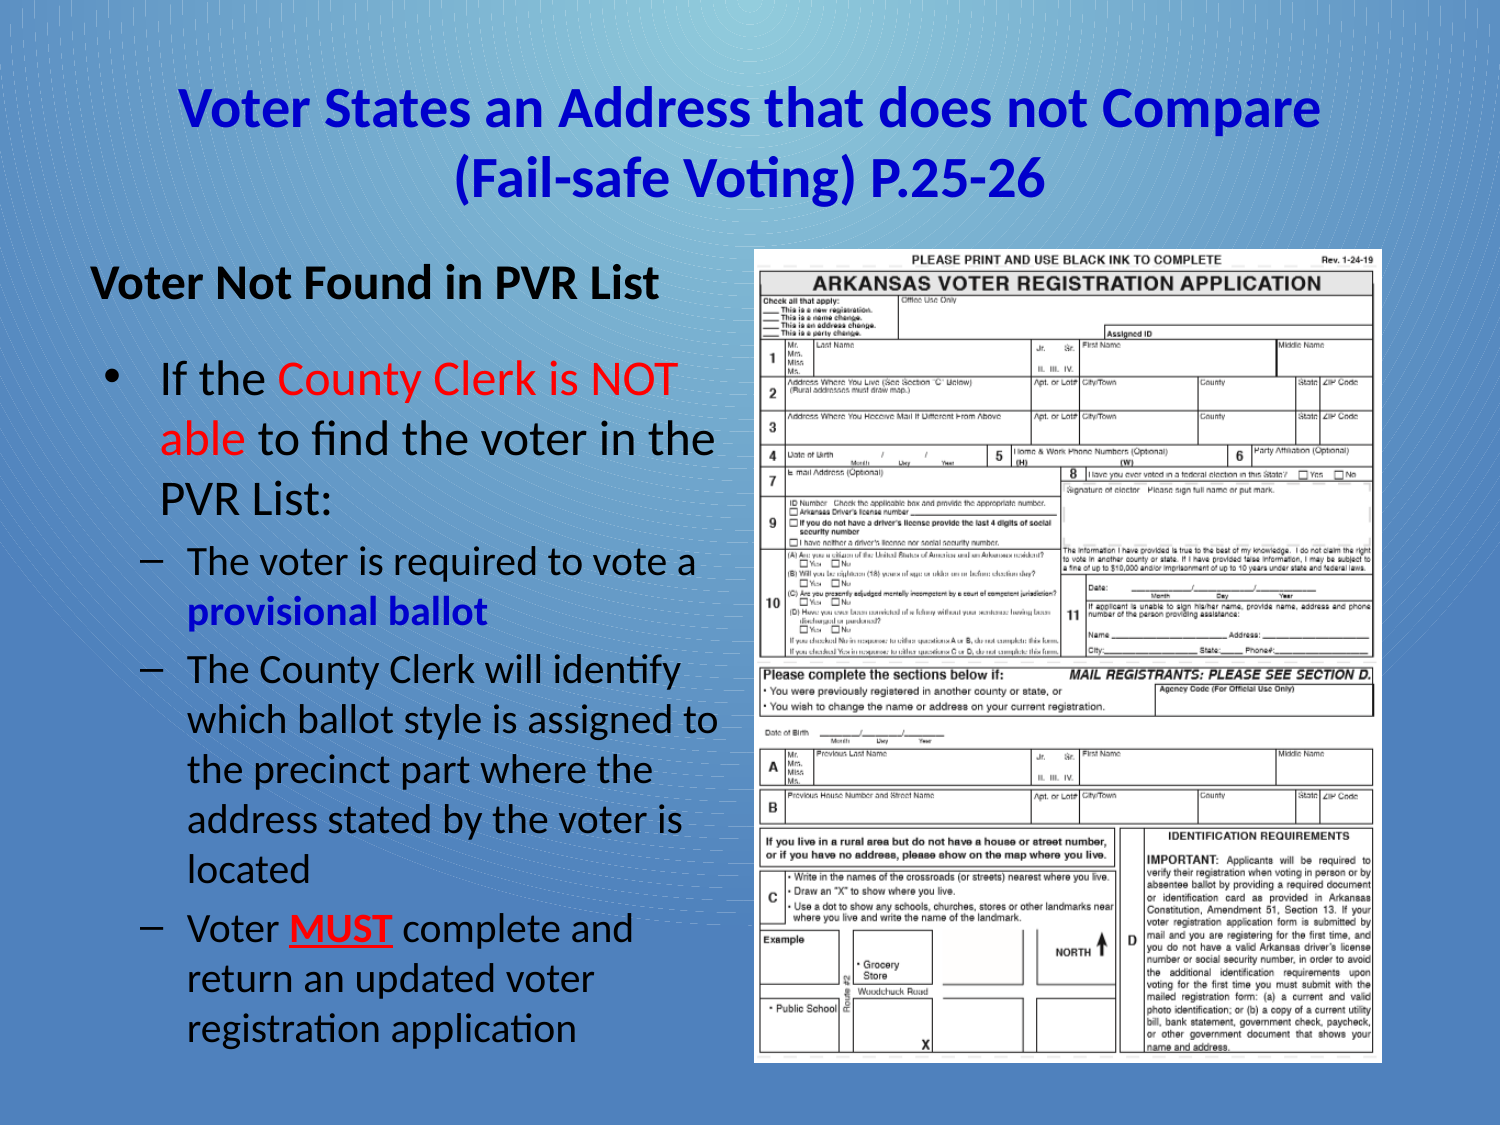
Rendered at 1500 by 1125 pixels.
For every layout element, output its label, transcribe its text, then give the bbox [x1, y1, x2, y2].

list If the County Clerk is NOT able to find the voter in the PVR List: The voter is required to vote a provisional ballot The County Clerk will identify which ballot style is assigned to the precinct part where the address stated by the voter is located Voter MUST complete and return an updated voter registration application [50, 337, 738, 1063]
title Voter States an Address that does not Compare (Fail-safe Voting) P.25-26 [75, 45, 1425, 233]
list Voter Not Found in PVR List [75, 212, 738, 318]
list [753, 249, 1382, 1063]
